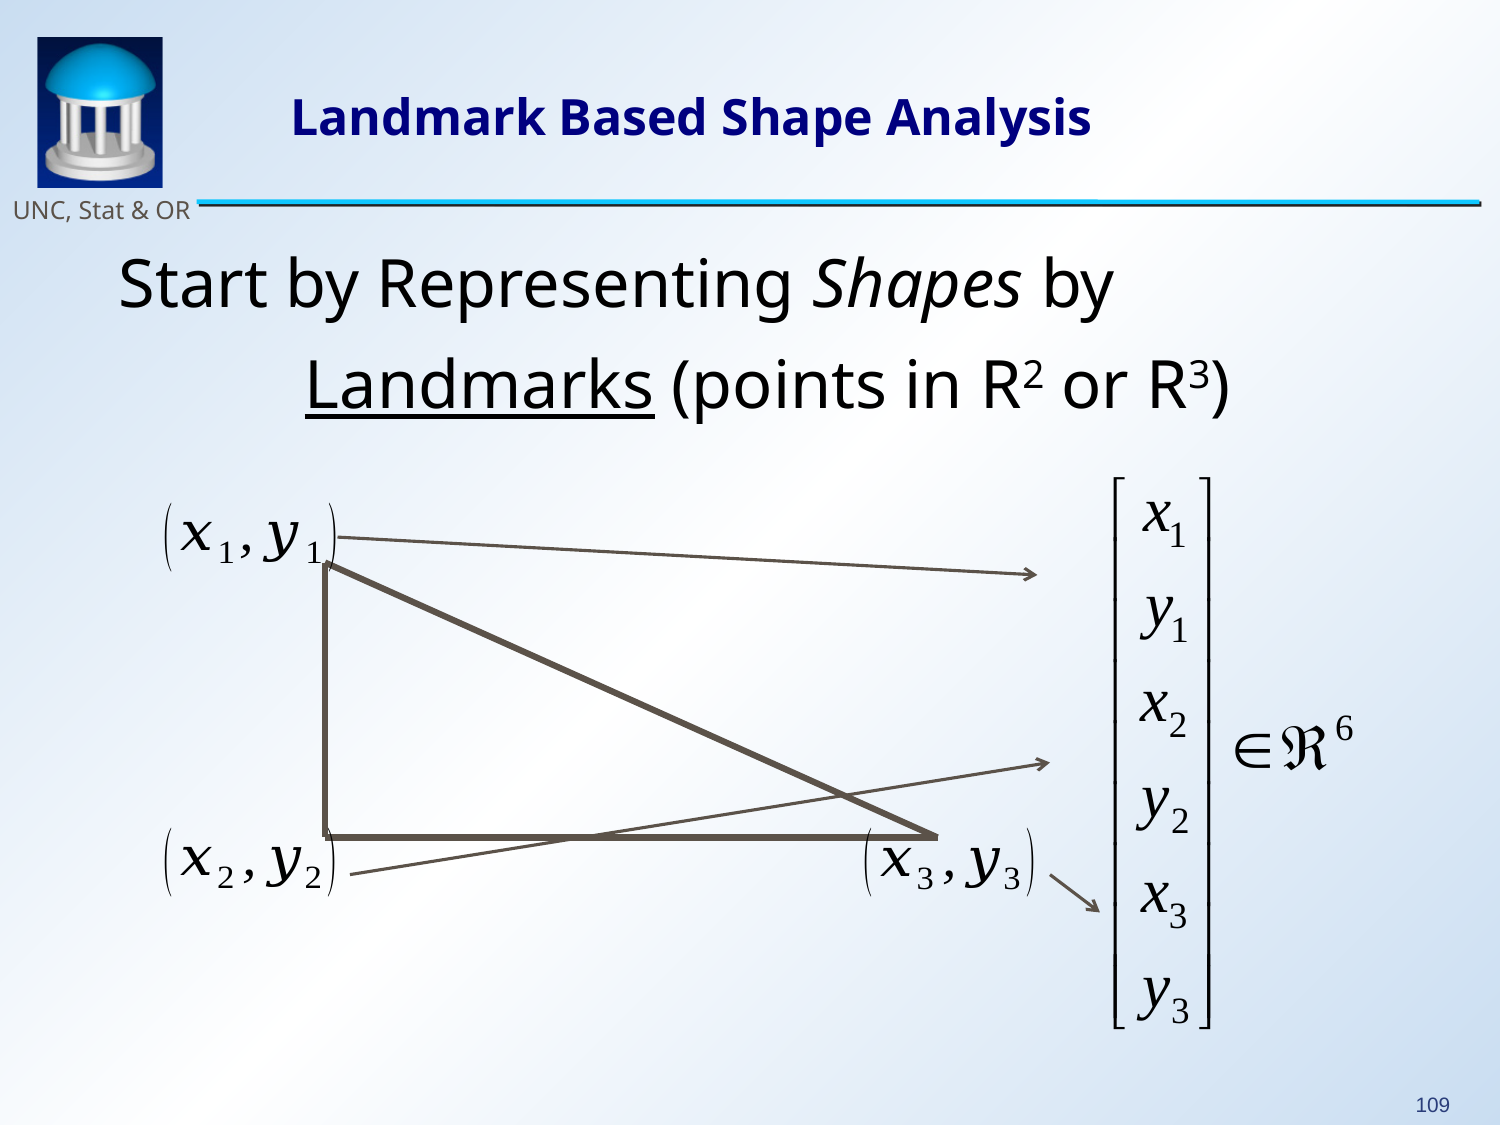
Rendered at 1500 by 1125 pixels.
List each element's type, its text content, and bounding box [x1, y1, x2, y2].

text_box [1098, 462, 1364, 1045]
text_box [337, 536, 1038, 576]
list Start by Representing Shapes by Landmarks (points in R2 or R3) [103, 224, 1432, 1076]
title Landmark Based Shape Analysis [274, 74, 1448, 156]
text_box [324, 562, 938, 838]
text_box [1049, 874, 1101, 913]
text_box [349, 762, 1051, 875]
